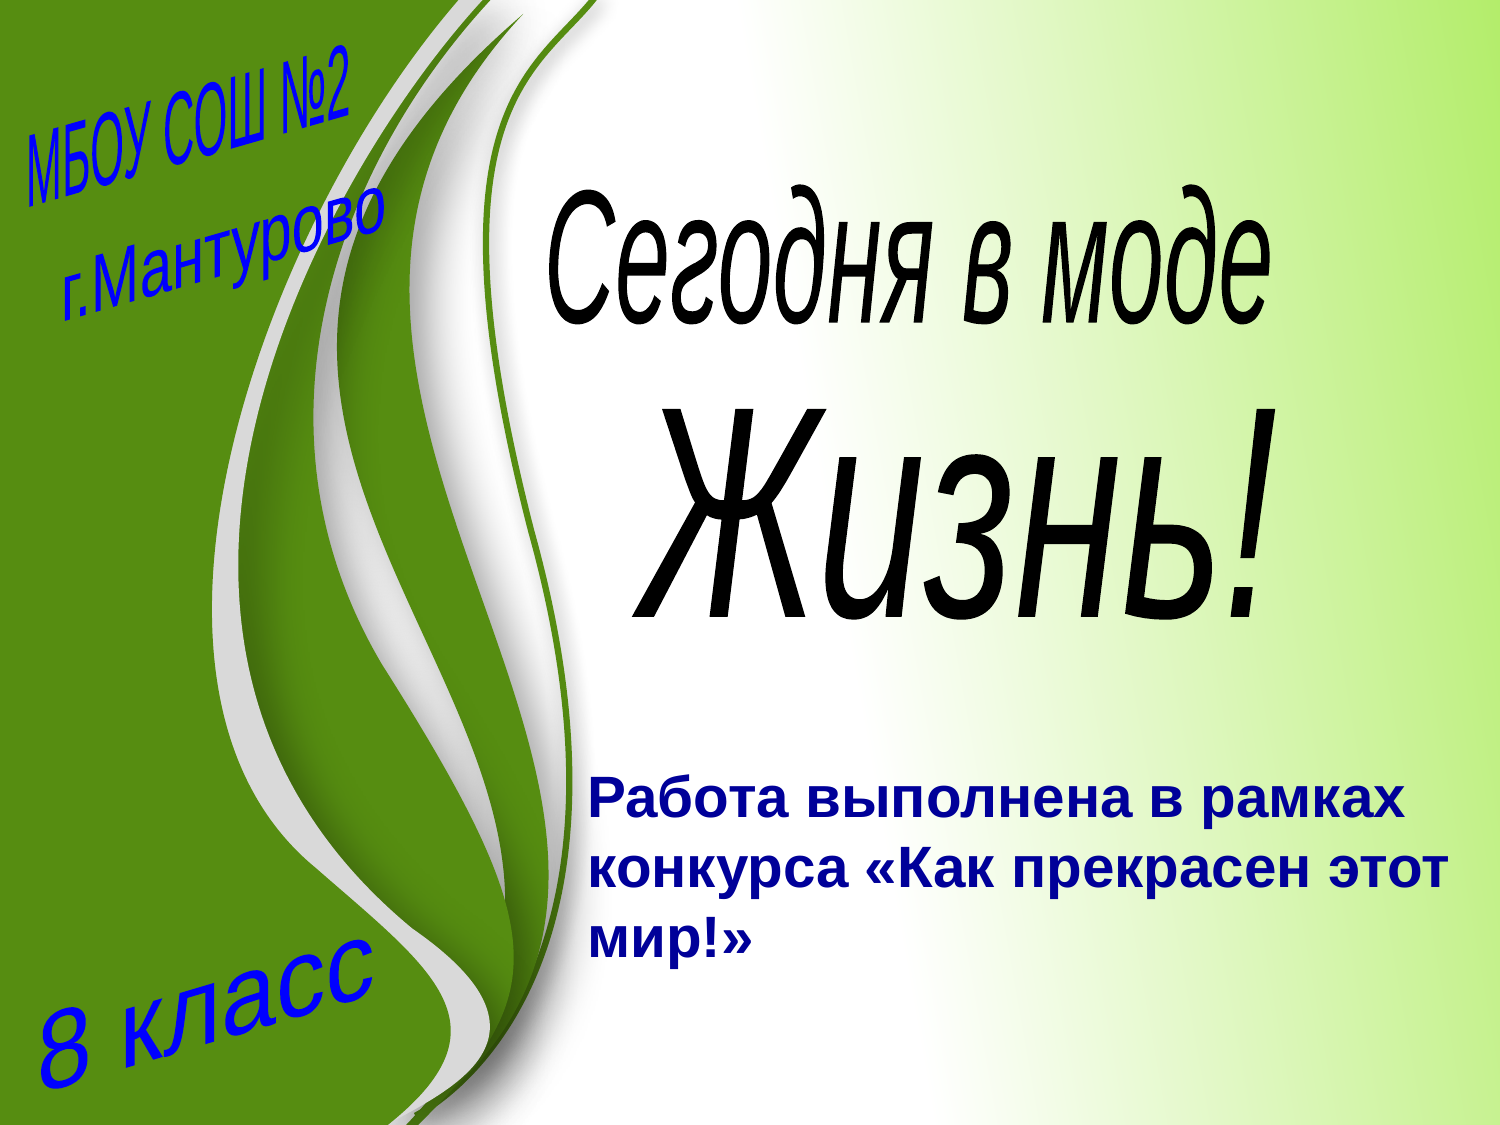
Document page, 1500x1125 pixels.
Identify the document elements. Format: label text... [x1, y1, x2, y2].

text_box Работа выполнена в рамках конкурса «Как прекрасен этот мир!» [572, 751, 1471, 977]
